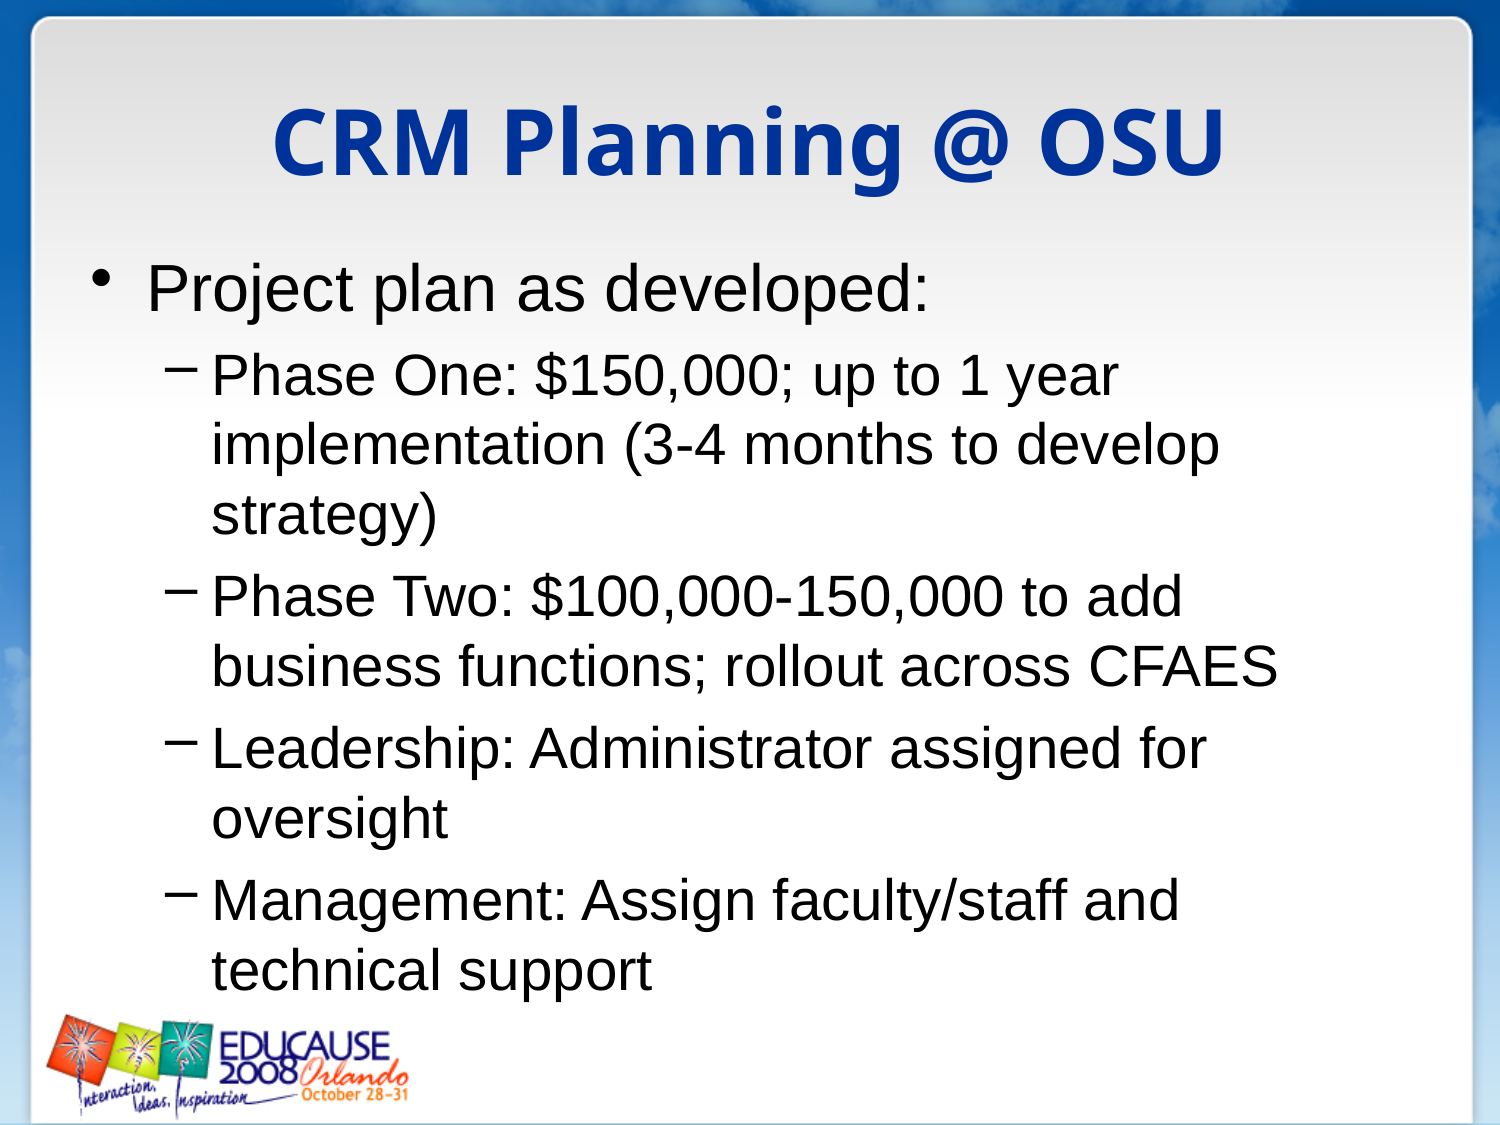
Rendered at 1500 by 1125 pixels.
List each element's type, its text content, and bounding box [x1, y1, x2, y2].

list Project plan as developed: Phase One: $150,000; up to 1 year implementation (3-4 months to develop strategy) Phase Two: $100,000-150,000 to add business functions; rollout across CFAES Leadership: Administrator assigned for oversight Management: Assign faculty/staff and technical support [74, 237, 1426, 981]
picture [0, 0, 1500, 1125]
title CRM Planning @ OSU [74, 44, 1426, 233]
